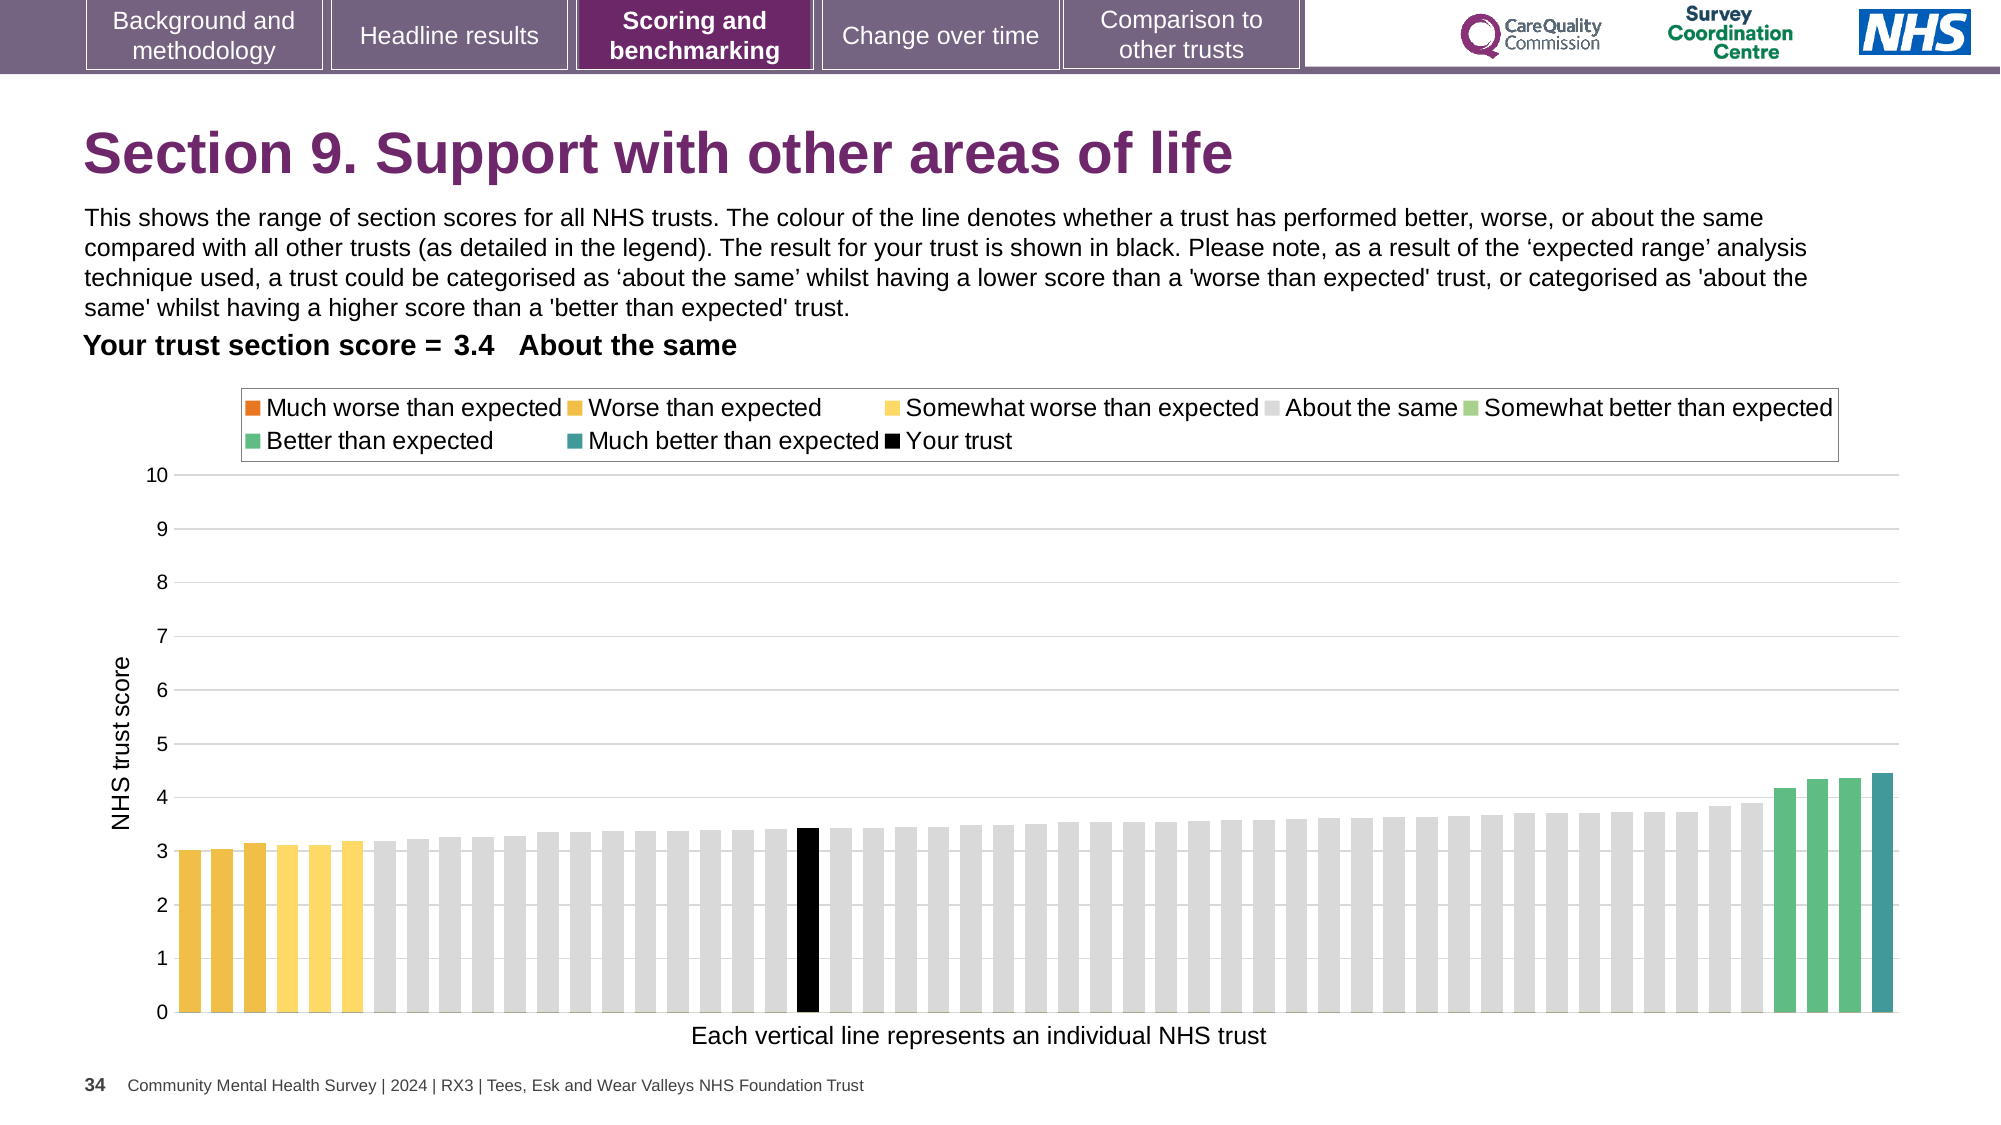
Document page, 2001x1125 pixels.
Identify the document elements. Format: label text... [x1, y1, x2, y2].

table_header About the same [518, 323, 1807, 369]
picture [1460, 13, 1602, 59]
picture [1859, 9, 1971, 55]
chart [99, 369, 1923, 1036]
text_box Each vertical line represents an individual NHS trust [676, 1036, 1283, 1058]
text_box 34 [84, 1065, 122, 1125]
table_header 3.4 [448, 323, 518, 369]
picture [1666, 3, 1794, 61]
text_box This shows the range of section scores for all NHS trusts. The colour of the line denotes whether a trust has performed better, worse, or about the same compared with all other trusts (as detailed in the legend). The result for your trust is shown in black. Please note, as a result of the ‘expected range’ analysis technique used, a trust could be categorised as ‘about the same’ whilst having a lower score than a 'worse than expected' trust, or categorised as 'about the same' whilst having a higher score than a 'better than expected' trust. [69, 194, 1890, 329]
title Section 9. Support with other areas of life [68, 100, 1942, 209]
table_header Your trust section score = [53, 323, 448, 370]
